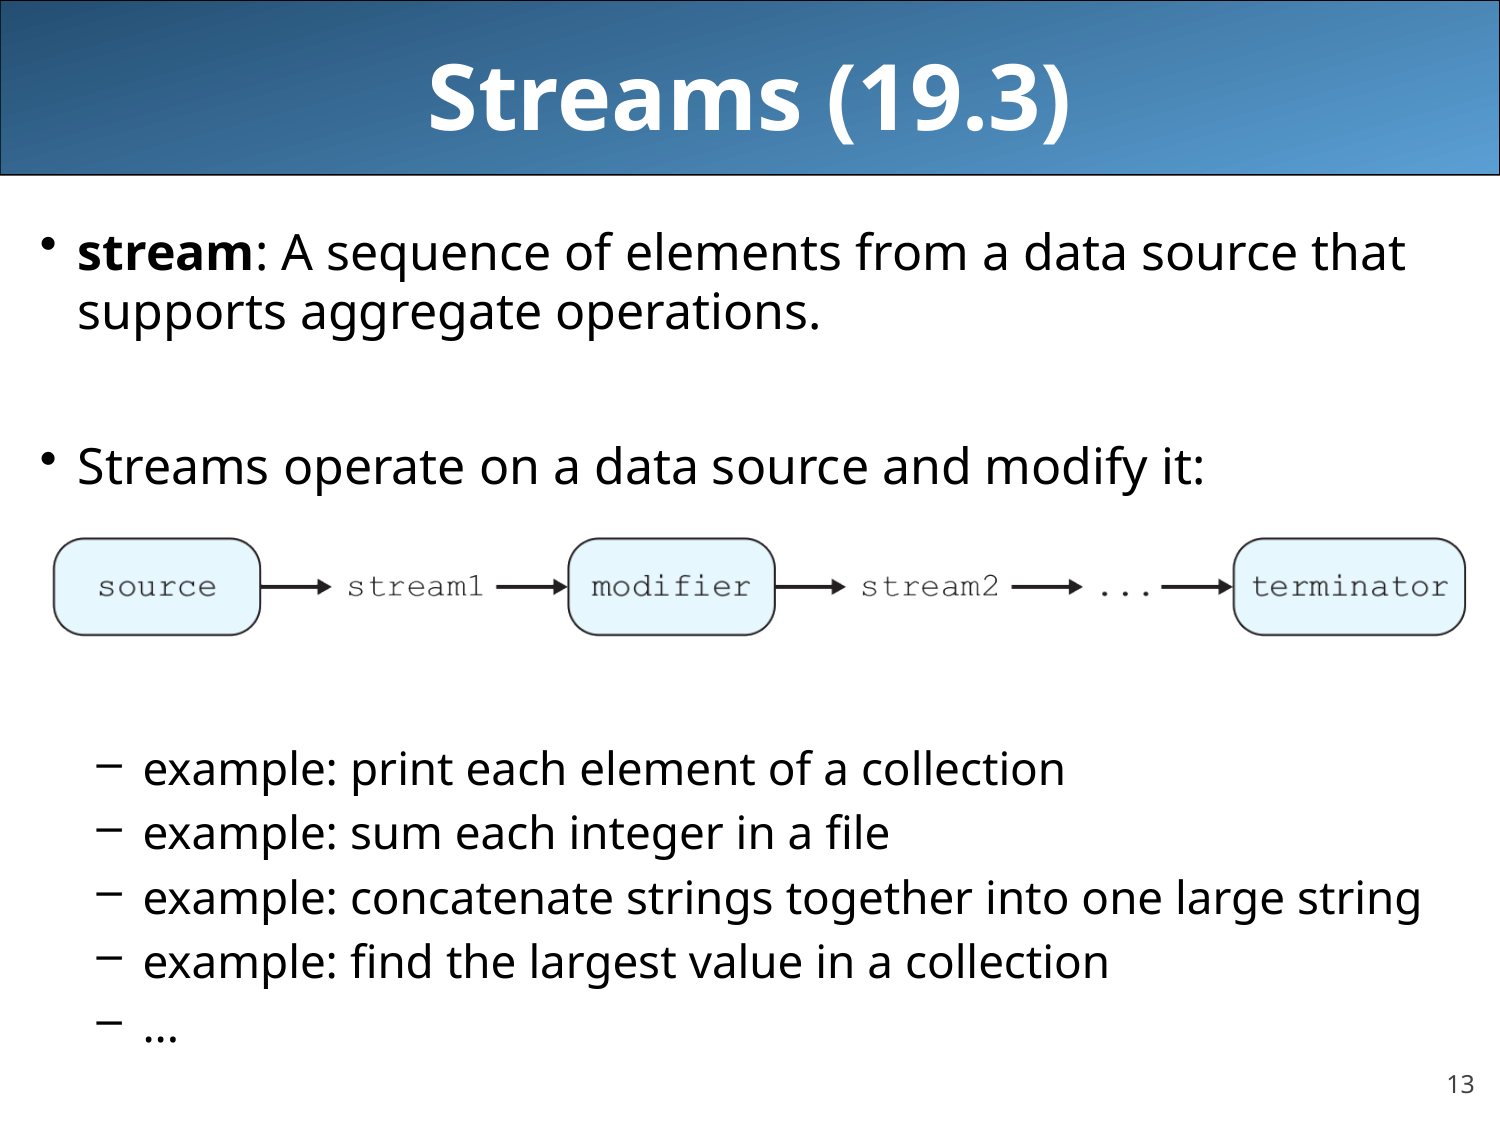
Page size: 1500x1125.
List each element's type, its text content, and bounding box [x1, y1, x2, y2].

title Streams (19.3) [75, 0, 1425, 188]
picture [37, 512, 1488, 663]
list stream: A sequence of elements from a data source that supports aggregate operations. Streams operate on a data source and modify it: example: print each element of a collection example: sum each integer in a file example: concatenate strings together into one large string example: find the largest value in a collection ... [24, 212, 1500, 1063]
